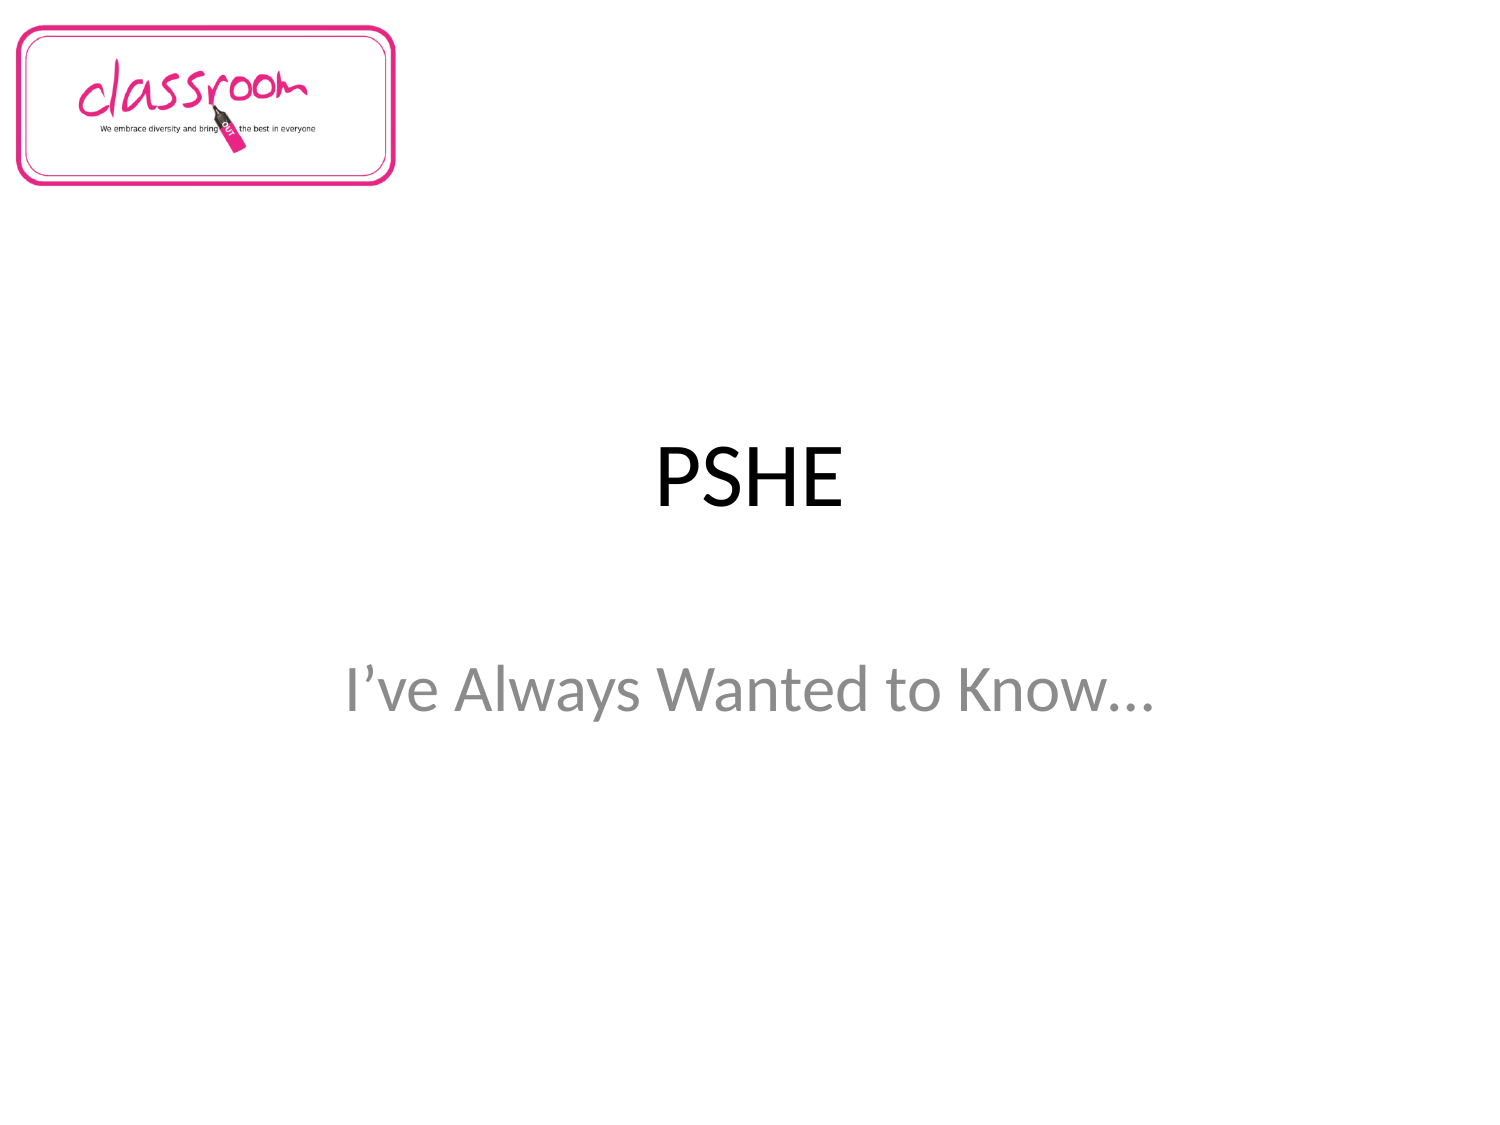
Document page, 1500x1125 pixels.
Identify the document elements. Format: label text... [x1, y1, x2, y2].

picture [0, 0, 413, 257]
subtitle I’ve Always Wanted to Know… [225, 637, 1275, 925]
title PSHE [112, 349, 1388, 591]
